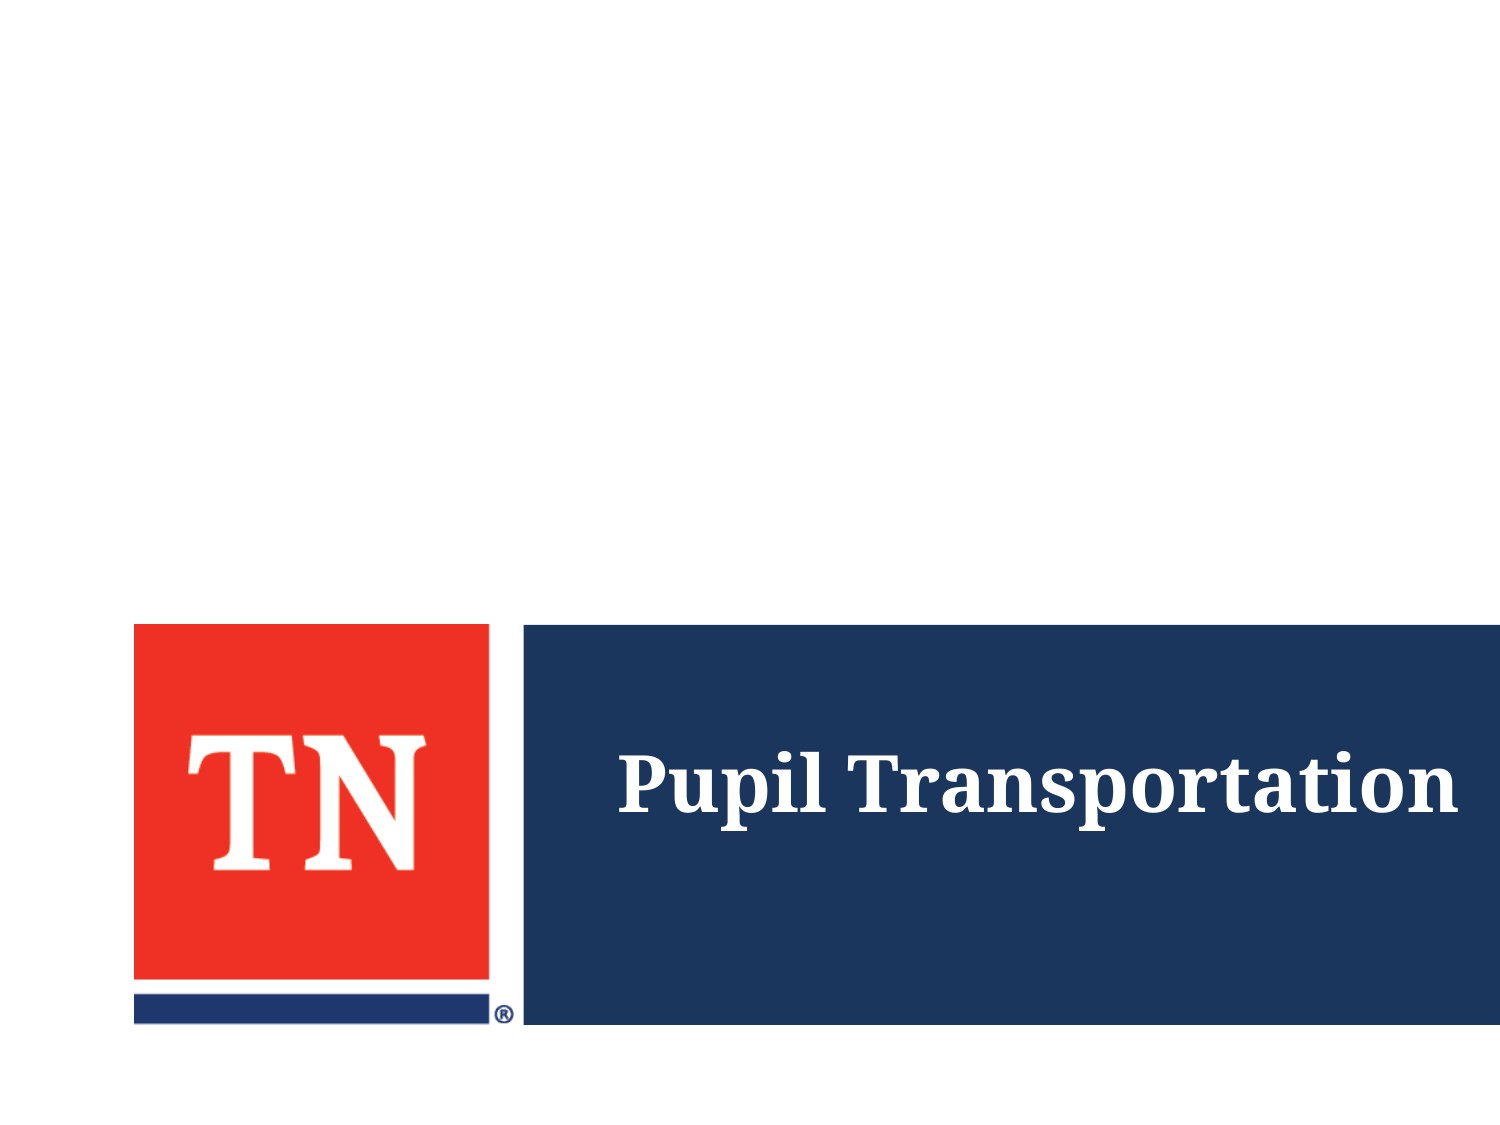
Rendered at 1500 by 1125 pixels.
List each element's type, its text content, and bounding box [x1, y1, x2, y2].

title Pupil Transportation [562, 662, 1475, 994]
picture [134, 624, 525, 1025]
